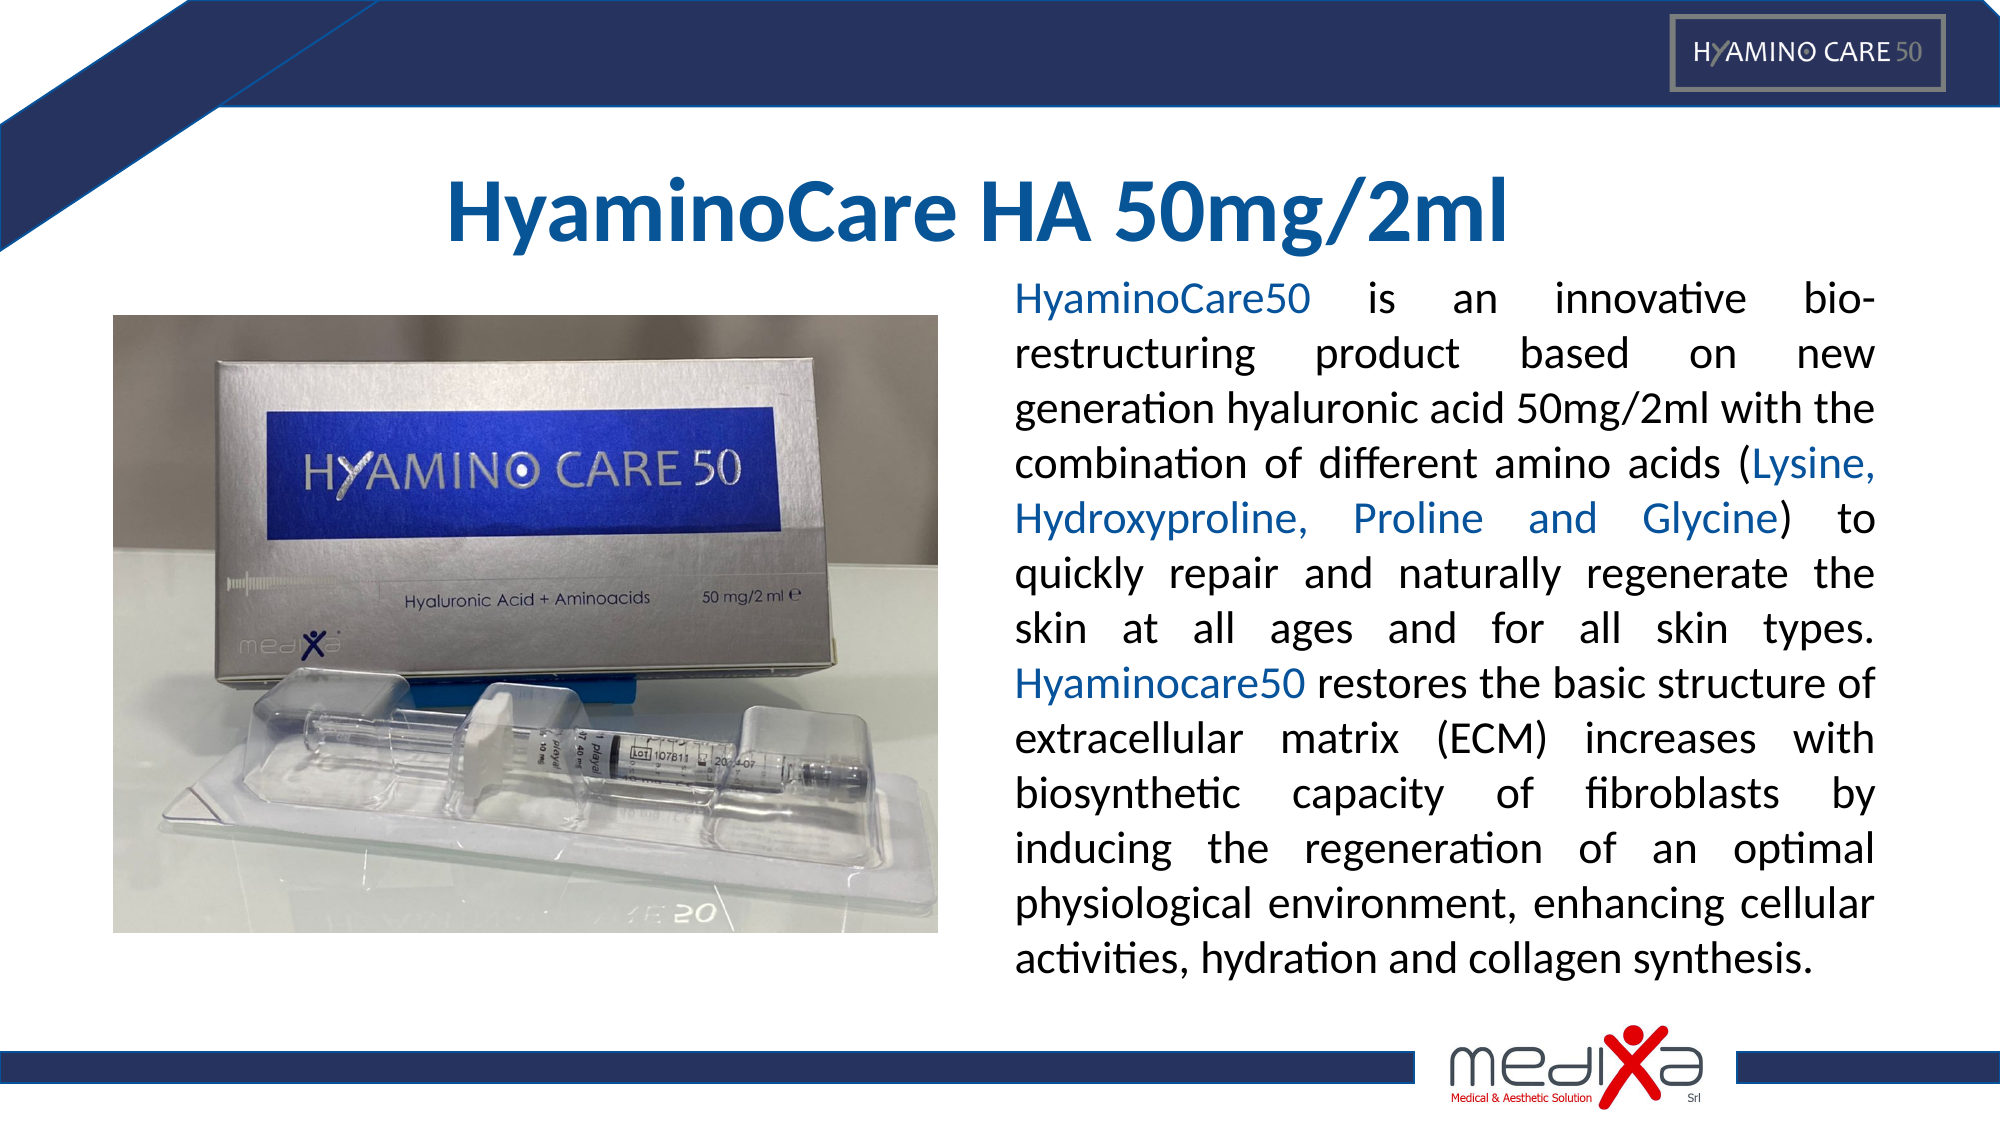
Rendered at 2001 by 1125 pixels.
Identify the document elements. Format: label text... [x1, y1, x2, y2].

text_box HyaminoCare HA 50mg/2ml [431, 120, 1682, 268]
text_box [0, 1051, 1415, 1084]
picture [1449, 1025, 1703, 1111]
picture [113, 315, 938, 933]
text_box HyaminoCare50 is an innovative bio-restructuring product based on new generation hyaluronic acid 50mg/2ml with the combination of different amino acids (Lysine, Hydroxyproline, Proline and Glycine) to quickly repair and naturally regenerate the skin at all ages and for all skin types. Hyaminocare50 restores the basic structure of extracellular matrix (ECM) increases with biosynthetic capacity of fibroblasts by inducing the regeneration of an optimal physiological environment, enhancing cellular activities, hydration and collagen synthesis. [999, 260, 1892, 991]
text_box [1736, 1051, 2000, 1084]
picture [1669, 14, 1947, 92]
text_box [220, 0, 2000, 108]
text_box [0, 0, 382, 253]
